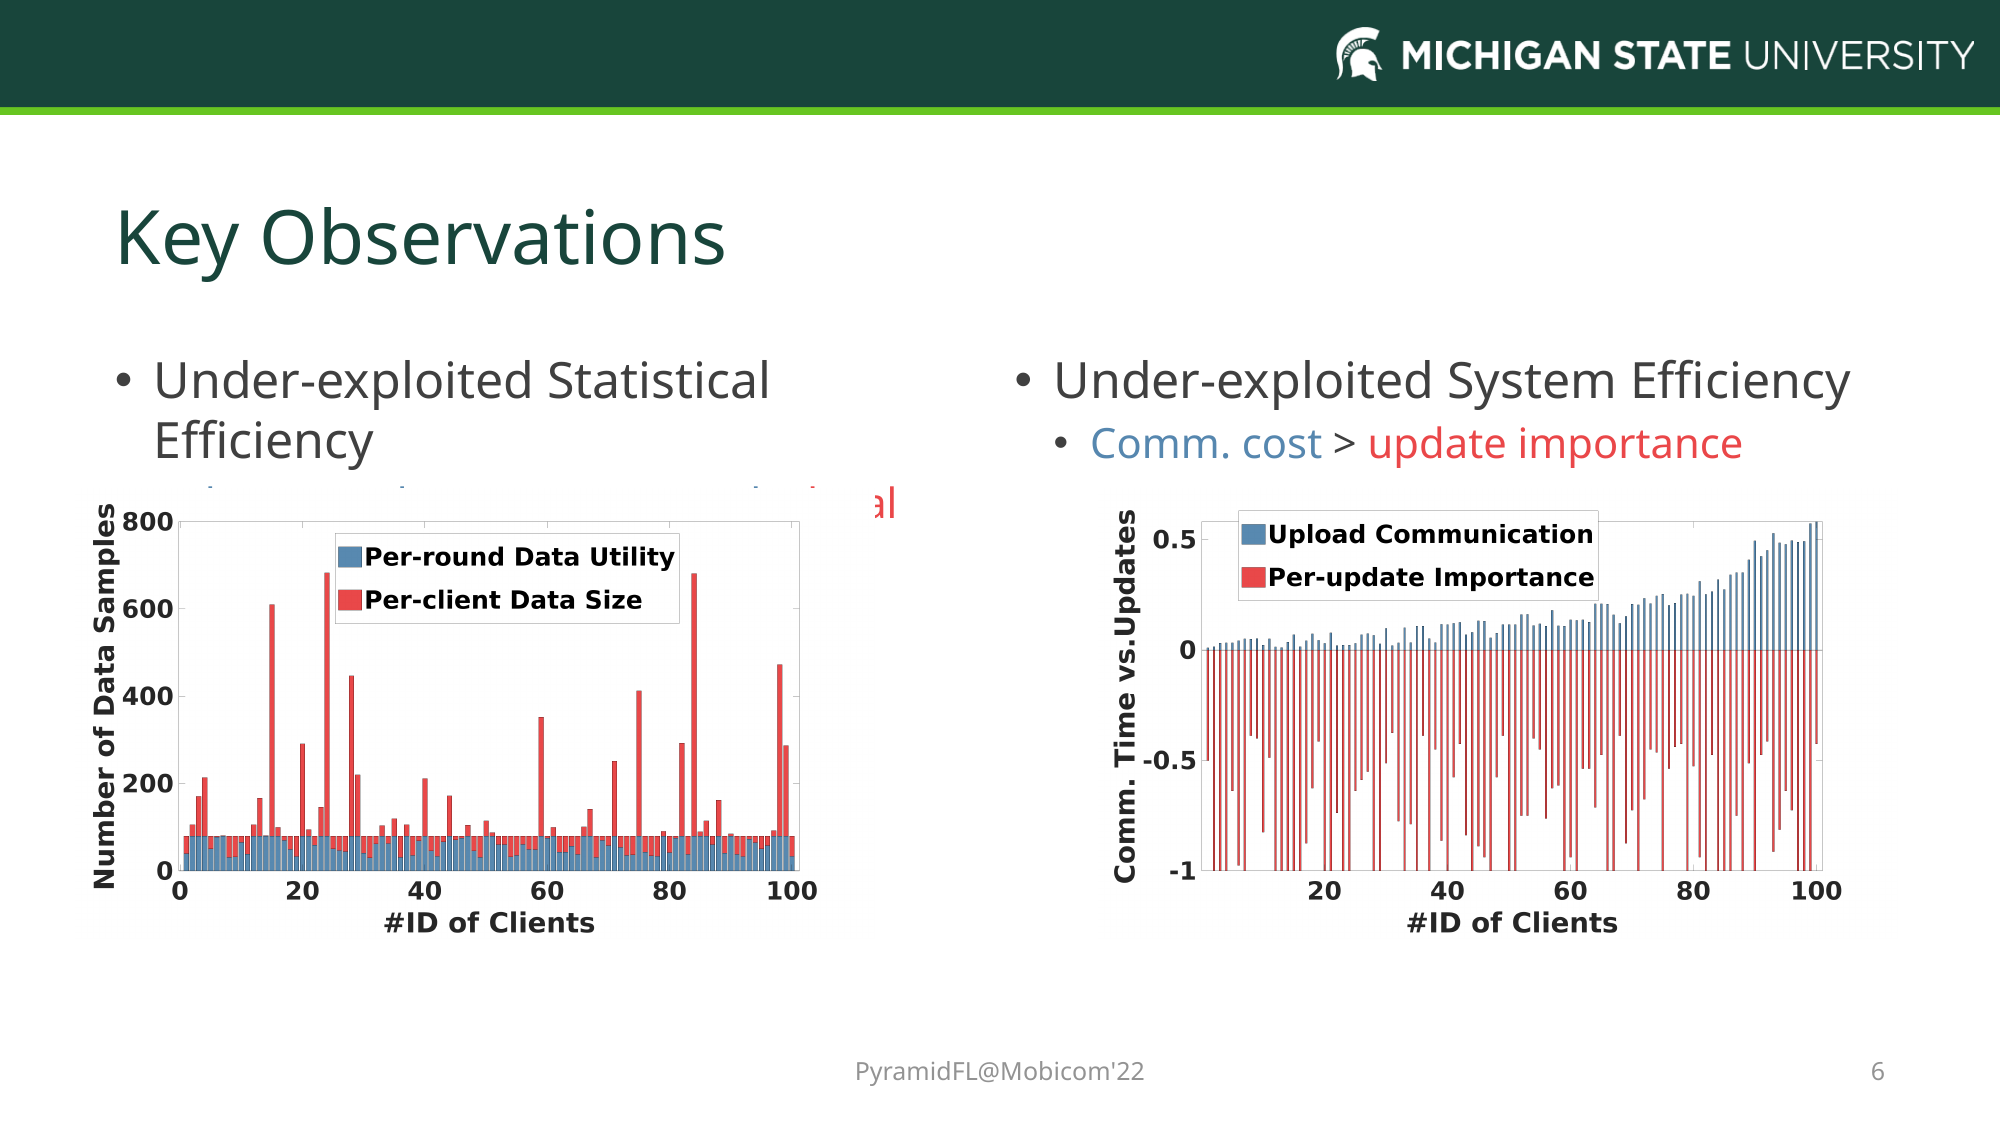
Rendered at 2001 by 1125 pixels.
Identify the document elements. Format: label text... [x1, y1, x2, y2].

picture [1097, 488, 1898, 939]
slide_number 6 [1433, 1042, 1900, 1103]
list Under-exploited Statistical Efficiency data samples seen per round < local total [99, 341, 999, 1002]
picture [75, 488, 876, 939]
text_box Under-exploited System Efficiency Comm. cost > update importance [999, 341, 1900, 1002]
title Key Observations [99, 182, 1900, 317]
footer PyramidFL@Mobicom'22 [683, 1042, 1317, 1103]
